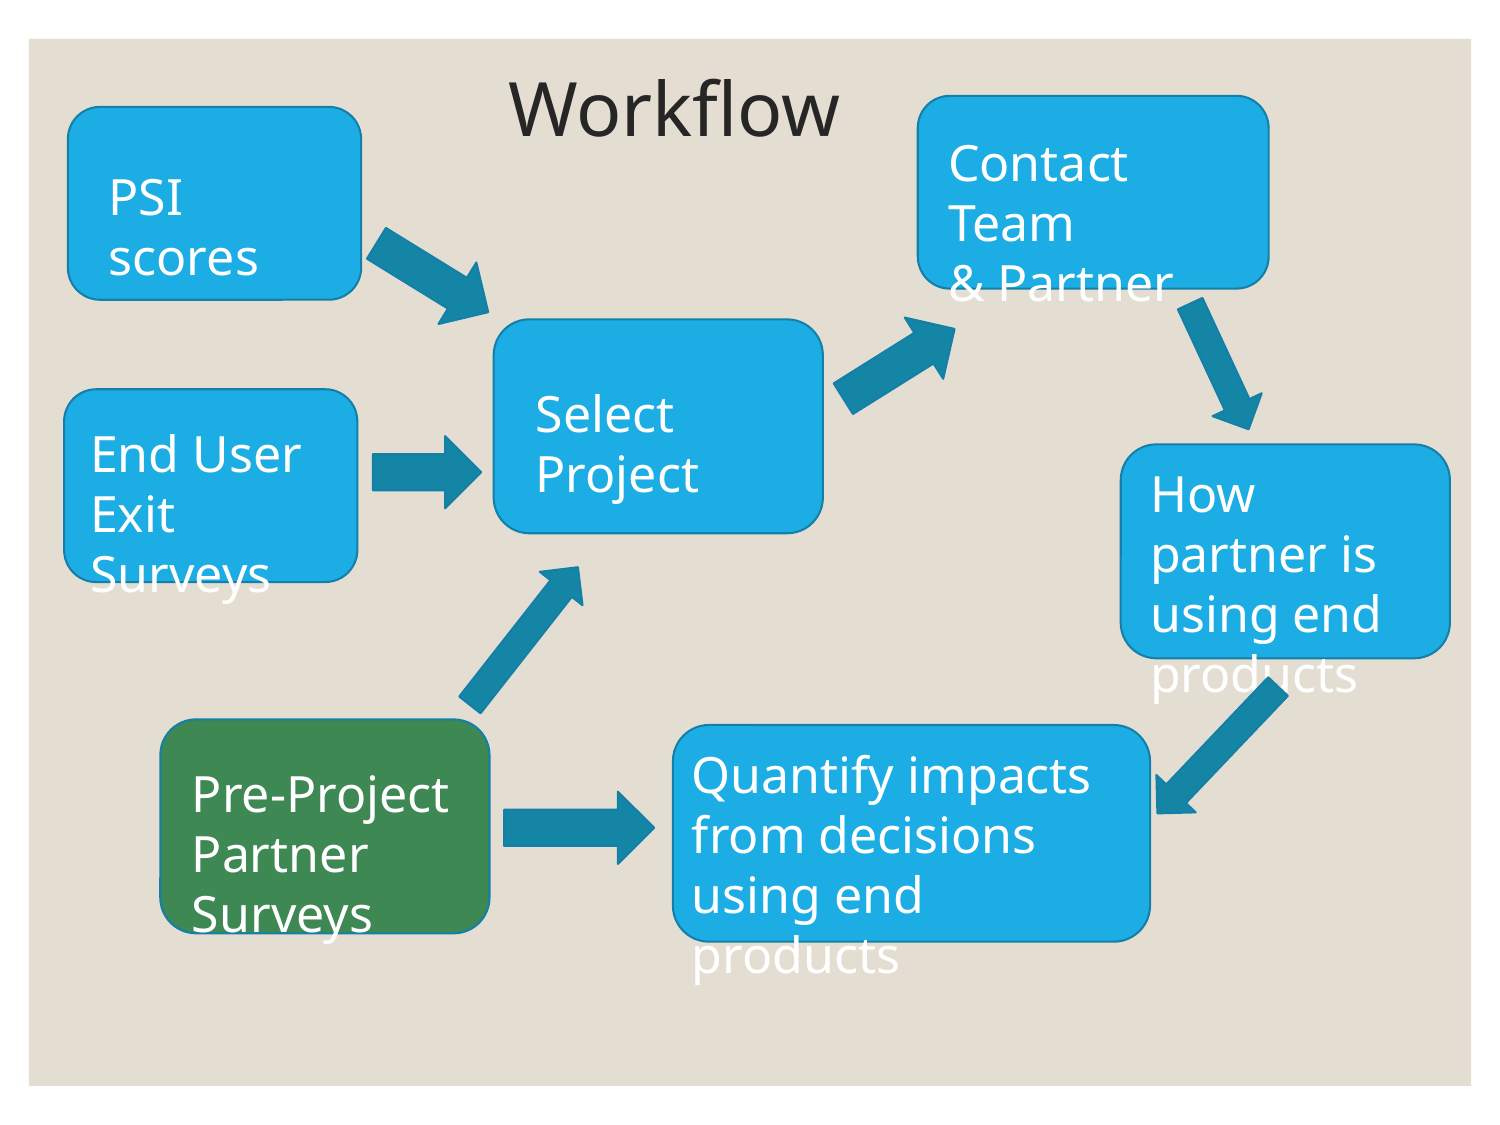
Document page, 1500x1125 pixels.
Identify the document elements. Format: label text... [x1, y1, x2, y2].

text_box [63, 388, 359, 576]
text_box [671, 742, 677, 925]
text_box [492, 318, 824, 535]
title Workflow [493, 0, 889, 225]
text_box [66, 105, 363, 301]
text_box [832, 316, 956, 415]
text_box [503, 790, 655, 865]
text_box [1155, 676, 1289, 815]
text_box [1176, 296, 1263, 431]
text_box Quantify impacts from decisions using end products [677, 736, 1134, 991]
text_box End User Exit Surveys [75, 415, 351, 610]
text_box [1119, 443, 1451, 653]
text_box How partner is using end products [1135, 455, 1440, 711]
text_box [159, 718, 491, 930]
text_box [916, 94, 1270, 288]
text_box [681, 723, 1152, 937]
text_box [458, 566, 584, 715]
text_box Pre-Project Partner Surveys [177, 755, 477, 951]
text_box Contact Team & Partner [933, 124, 1248, 320]
text_box PSI scores [93, 157, 347, 293]
text_box [366, 227, 490, 325]
text_box [371, 435, 482, 510]
text_box Select Project [520, 374, 813, 510]
